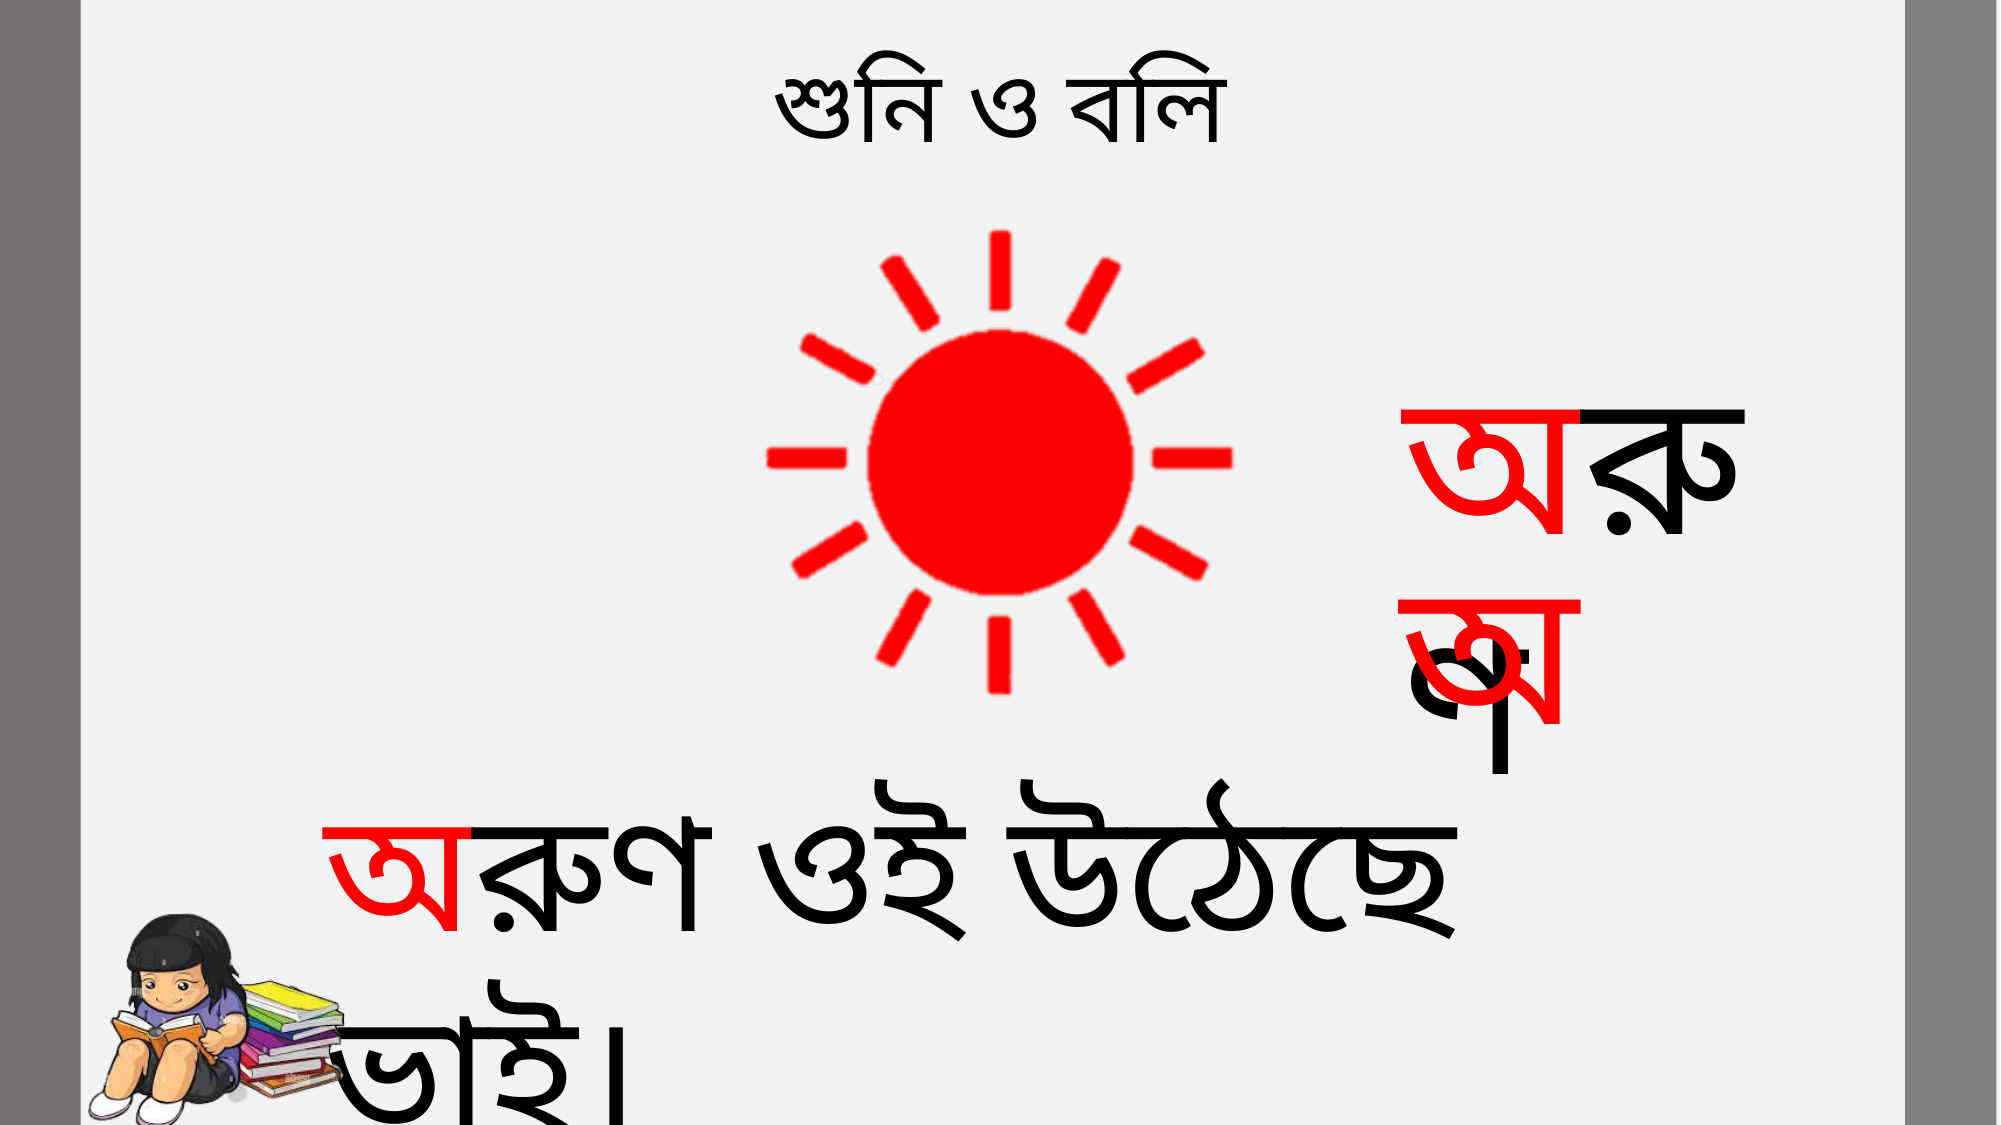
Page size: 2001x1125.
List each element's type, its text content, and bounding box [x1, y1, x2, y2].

text_box [0, 0, 82, 1125]
text_box অরুণ ওই উঠেছে ভাই। [309, 757, 1742, 1125]
text_box [1904, 0, 1997, 1125]
text_box অ [1385, 517, 1827, 773]
text_box শুনি ও বলি [757, 35, 1242, 170]
text_box অরুণ [1388, 327, 1831, 822]
picture [86, 913, 377, 1125]
picture [763, 227, 1237, 701]
